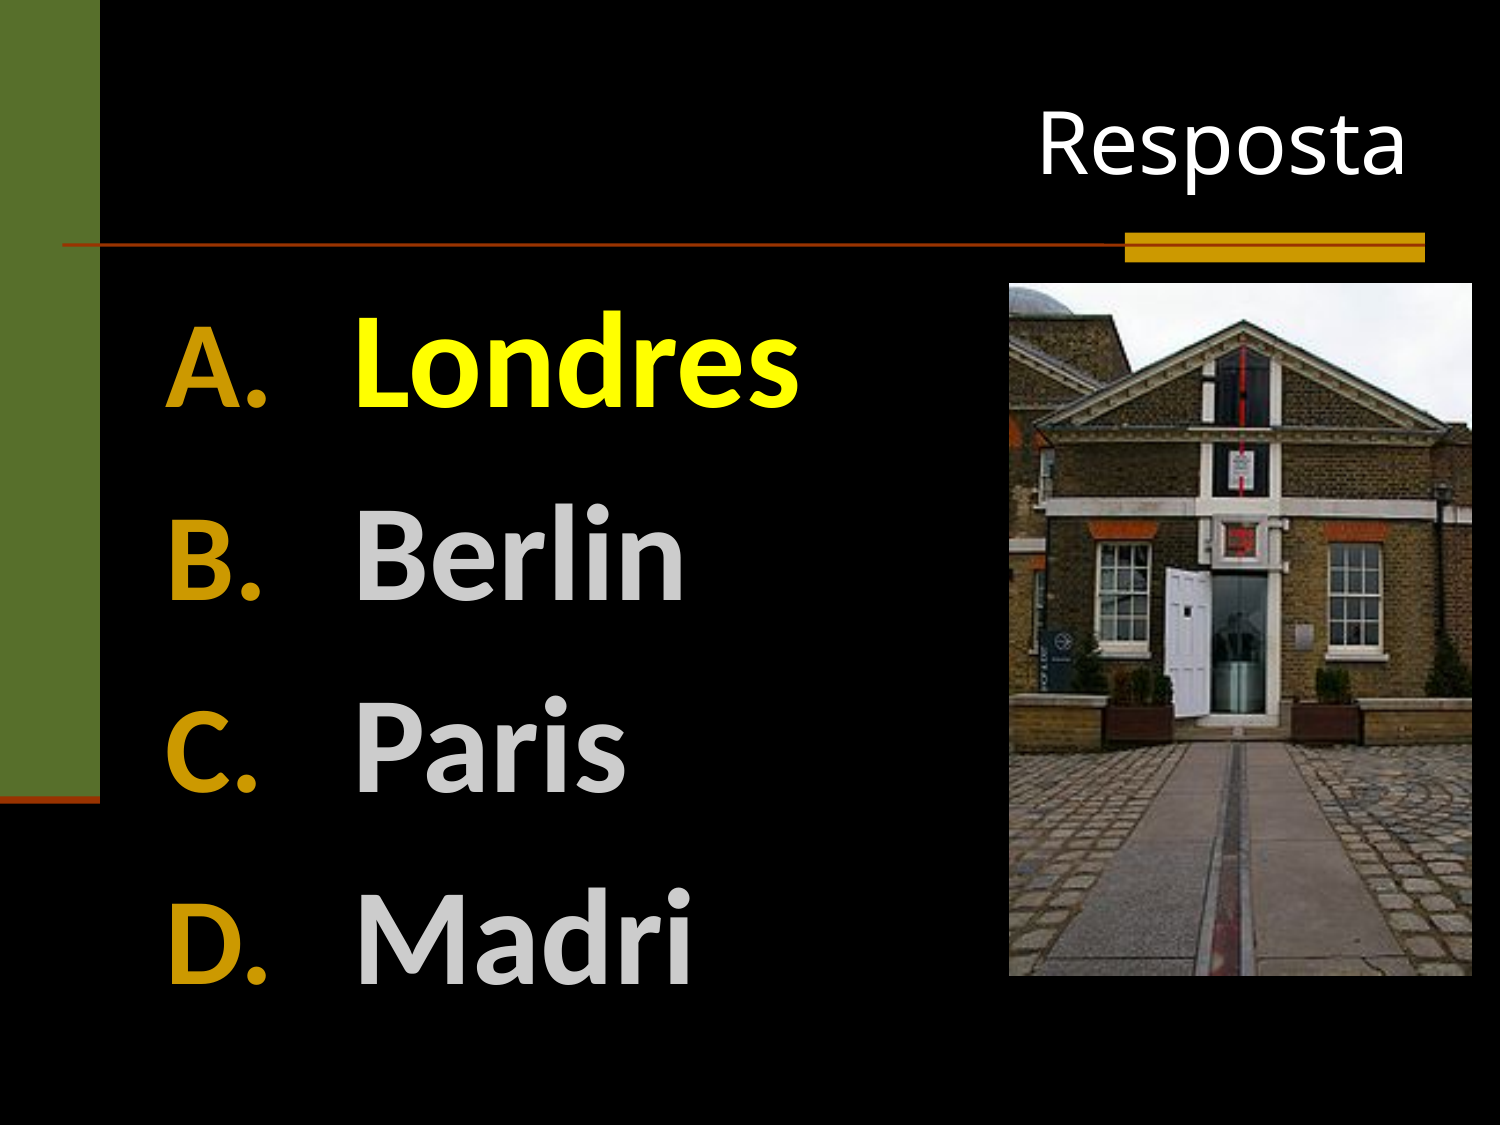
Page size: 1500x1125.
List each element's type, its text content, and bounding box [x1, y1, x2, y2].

picture [1009, 283, 1472, 977]
list Londres Berlin Paris Madri [150, 262, 1057, 1047]
title Resposta [150, 45, 1425, 234]
